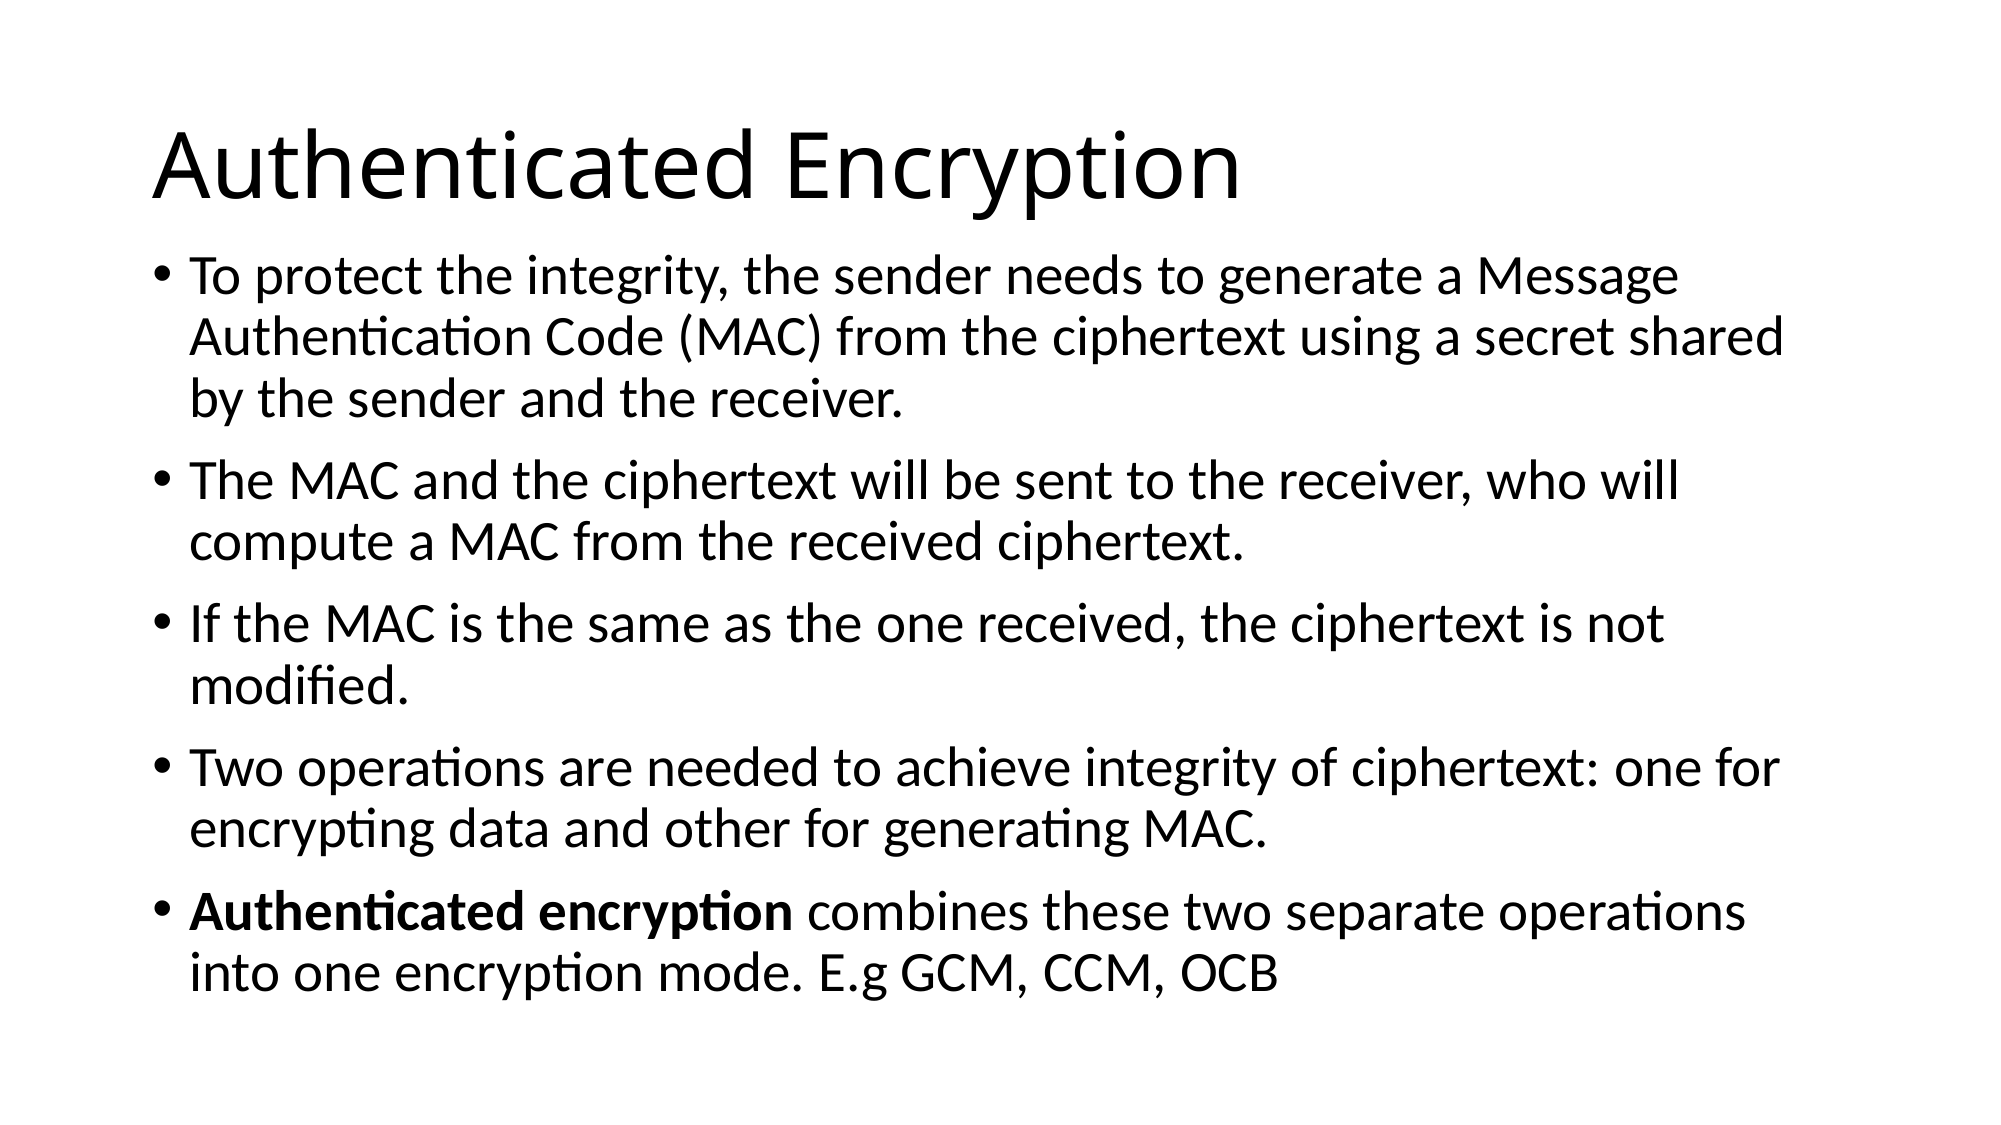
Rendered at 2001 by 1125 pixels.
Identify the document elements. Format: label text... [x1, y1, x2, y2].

list To protect the integrity, the sender needs to generate a Message Authentication Code (MAC) from the ciphertext using a secret shared by the sender and the receiver. The MAC and the ciphertext will be sent to the receiver, who will compute a MAC from the received ciphertext. If the MAC is the same as the one received, the ciphertext is not modified. Two operations are needed to achieve integrity of ciphertext: one for encrypting data and other for generating MAC. Authenticated encryption combines these two separate operations into one encryption mode. E.g GCM, CCM, OCB [137, 237, 1863, 1014]
title Authenticated Encryption [137, 59, 1863, 237]
